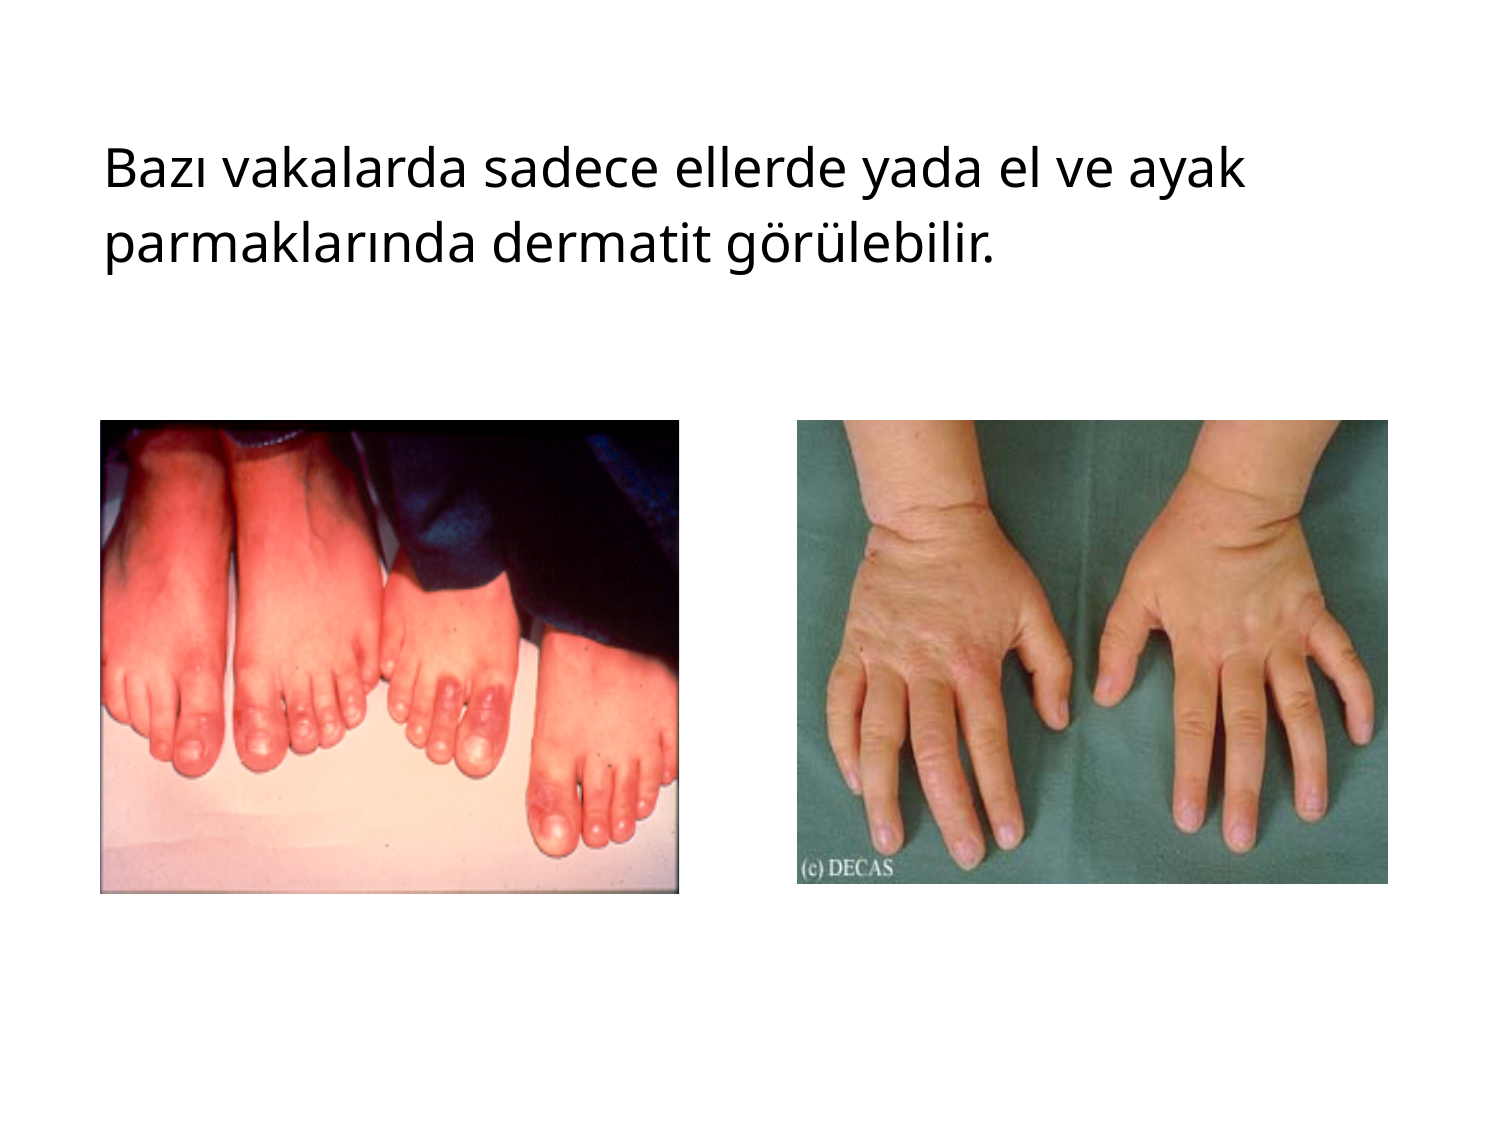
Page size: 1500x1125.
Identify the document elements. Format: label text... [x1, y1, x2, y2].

list Bazı vakalarda sadece ellerde yada el ve ayak parmaklarında dermatit görülebilir. [88, 125, 1464, 939]
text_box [100, 420, 680, 895]
picture [796, 420, 1388, 884]
